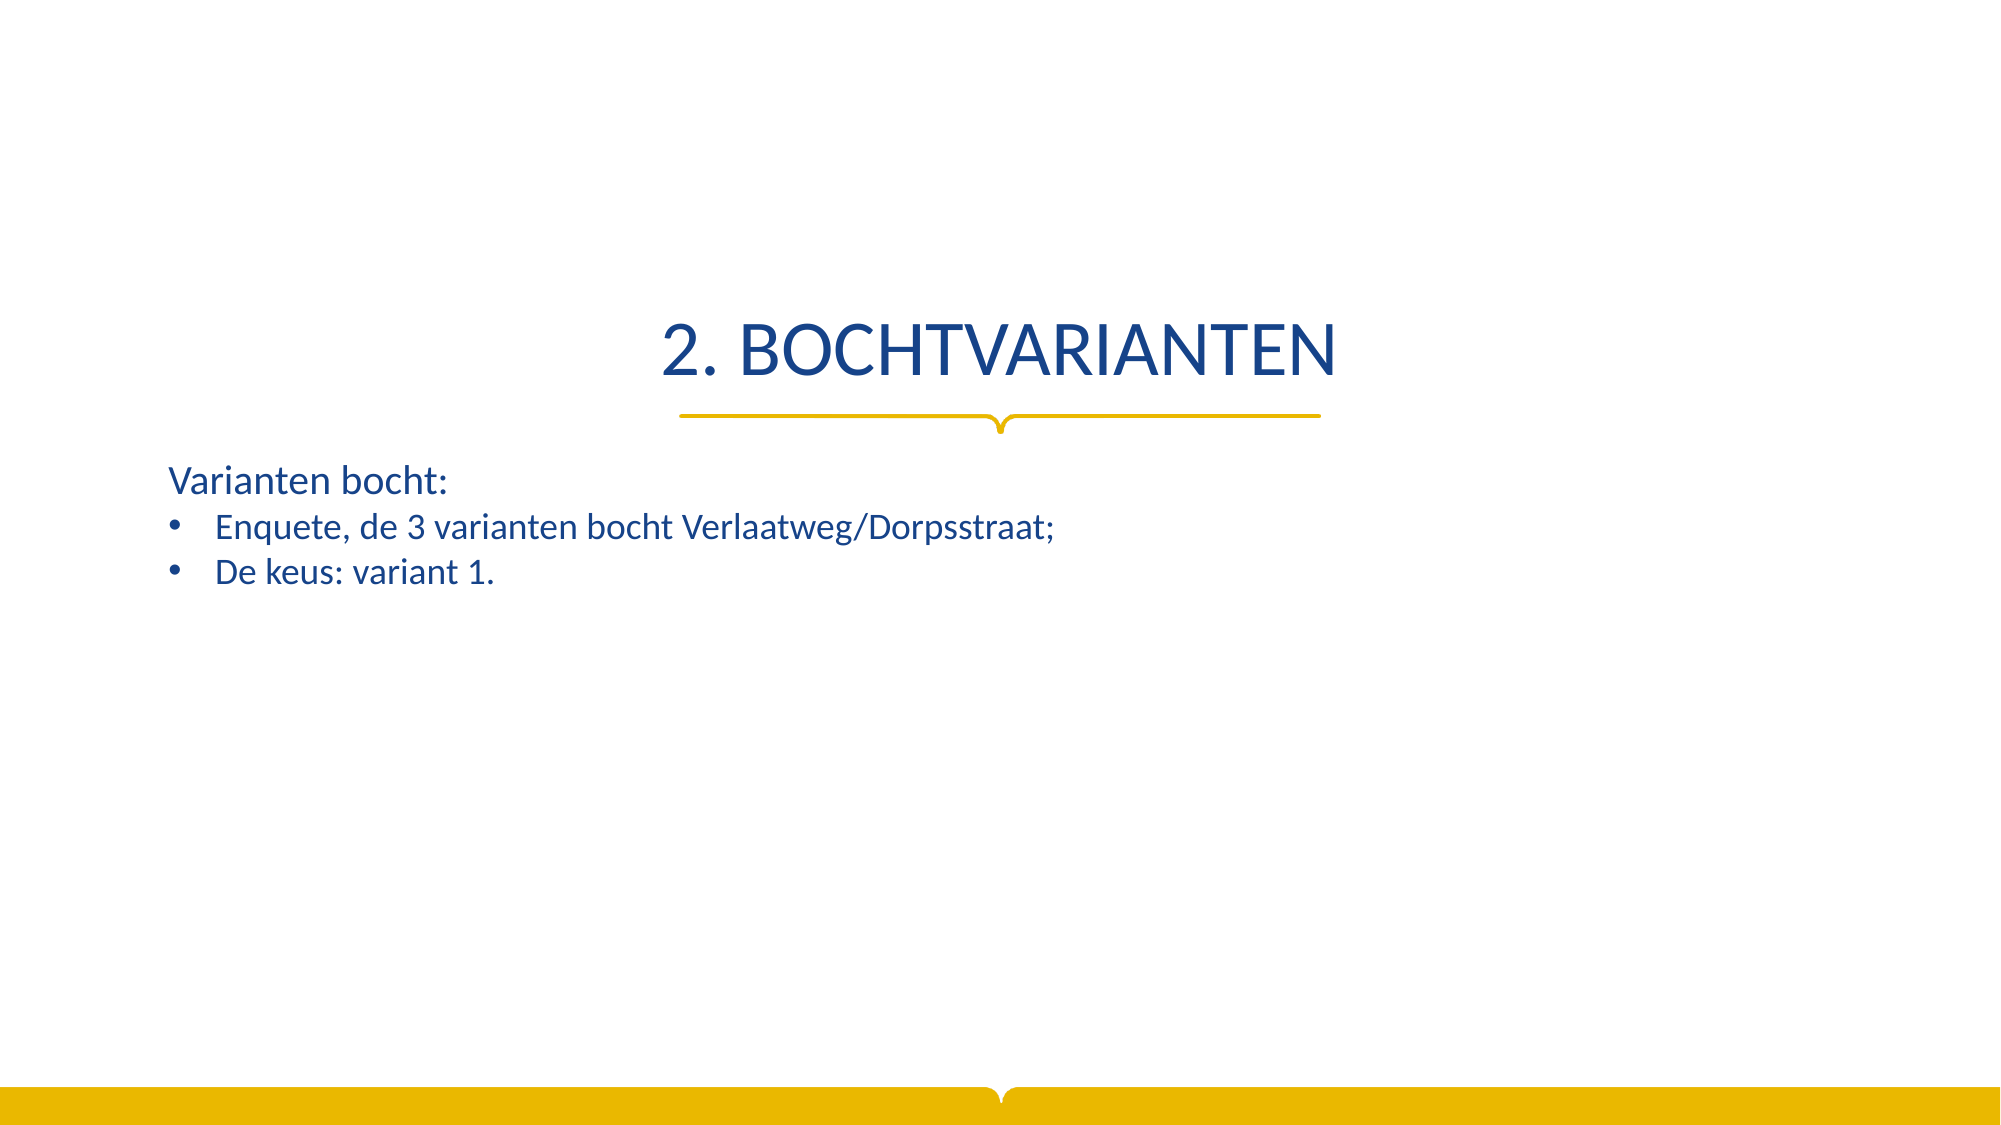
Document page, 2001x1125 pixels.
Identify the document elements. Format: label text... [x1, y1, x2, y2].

list Varianten bocht: Enquete, de 3 varianten bocht Verlaatweg/Dorpsstraat; De keus: variant 1. [168, 457, 1832, 990]
picture [666, 401, 1334, 447]
title 2. Bochtvarianten [168, 115, 1832, 391]
picture [0, 1072, 2001, 1125]
